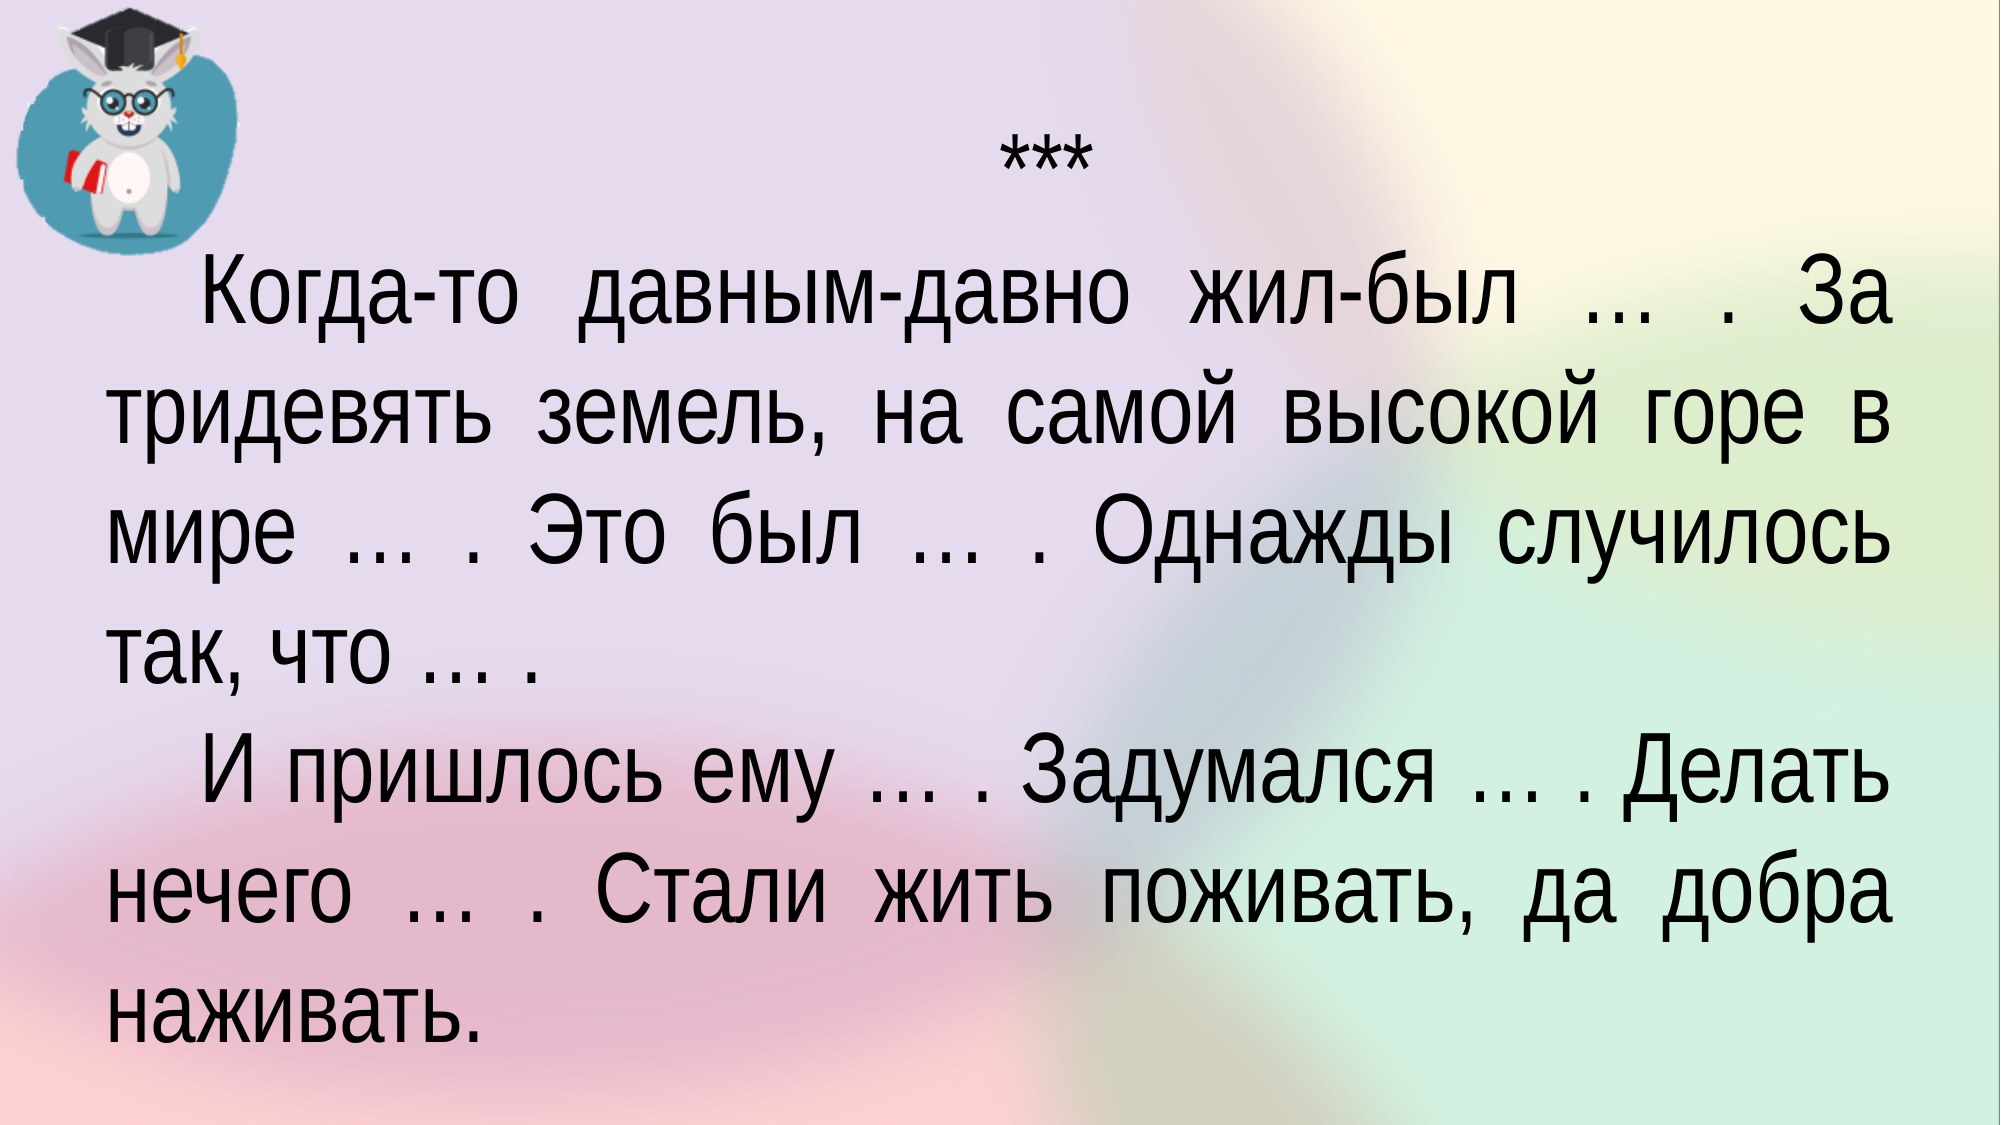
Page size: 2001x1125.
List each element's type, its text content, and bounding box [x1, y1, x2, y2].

text_box *** Когда-то давным-давно жил-был … . За тридевять земель, на самой высокой горе в мире … . Это был … . Однажды случилось так, что … . И пришлось ему … . Задумался … . Делать нечего … . Стали жить поживать, да добра наживать. [90, 95, 1910, 1071]
picture [0, 0, 260, 260]
